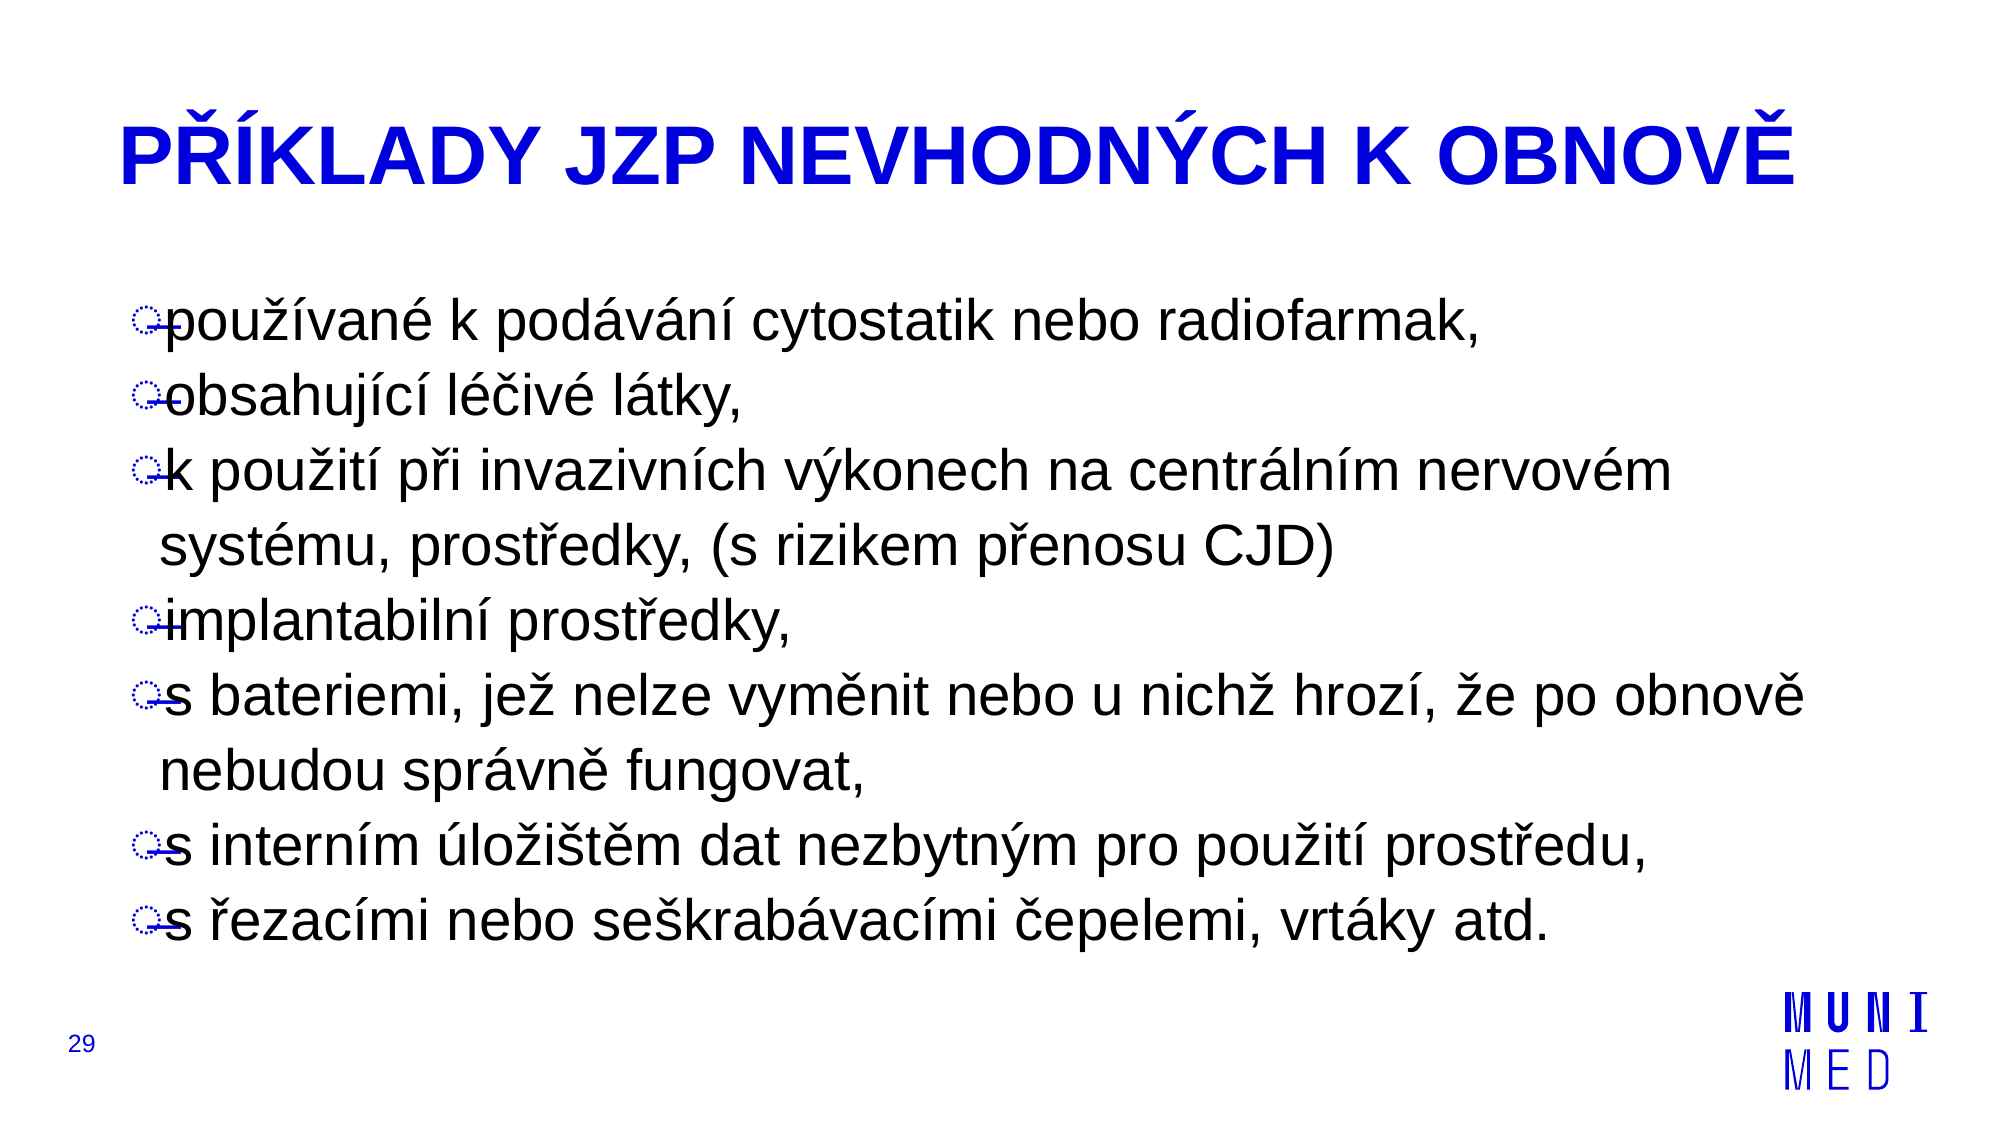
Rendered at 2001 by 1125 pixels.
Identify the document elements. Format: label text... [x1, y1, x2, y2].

list používané k podávání cytostatik nebo radiofarmak, obsahující léčivé látky, k použití při invazivních výkonech na centrálním nervovém systému, prostředky, (s rizikem přenosu CJD) implantabilní prostředky, s bateriemi, jež nelze vyměnit nebo u nichž hrozí, že po obnově nebudou správně fungovat, s interním úložištěm dat nezbytným pro použití prostředu, s řezacími nebo seškrabávacími čepelemi, vrtáky atd. [118, 277, 1883, 957]
title PŘÍKLADY JZP NEVHODNÝCH K OBNOVĚ [118, 118, 1883, 193]
slide_number 29 [67, 1021, 110, 1063]
